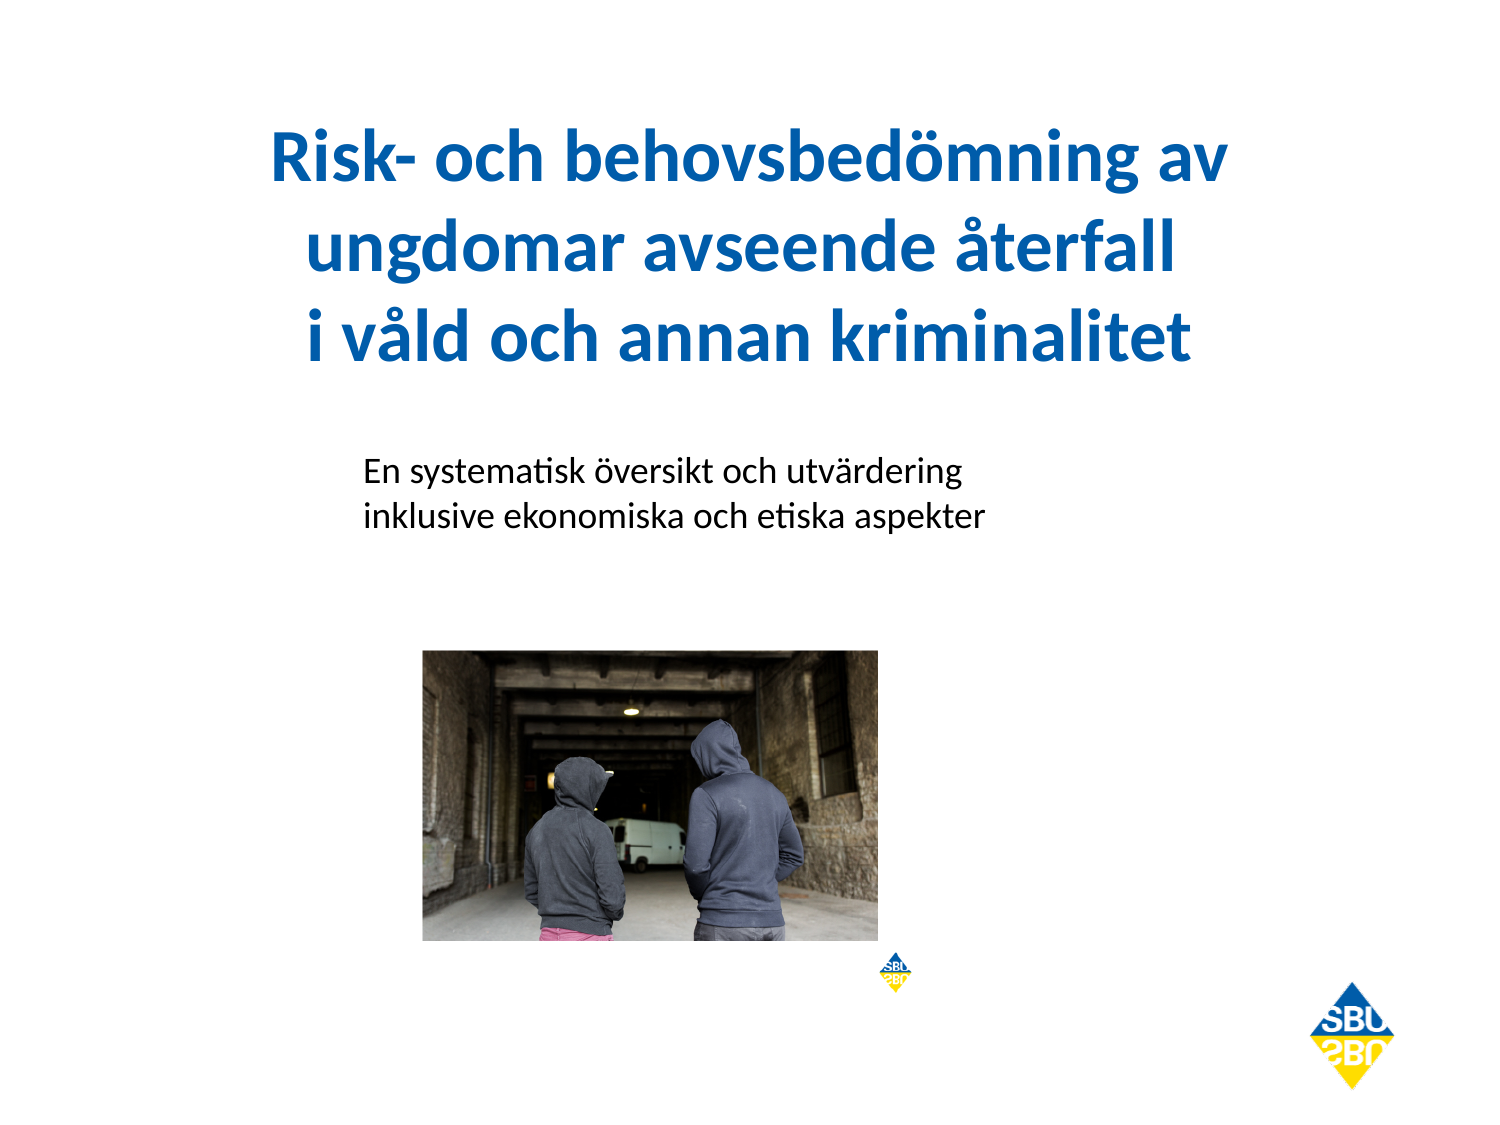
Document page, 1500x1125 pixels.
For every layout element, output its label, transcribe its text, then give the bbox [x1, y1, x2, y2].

picture [1302, 972, 1403, 1101]
text_box En systematisk översikt och utvärdering inklusive ekonomiska och etiska aspekter [348, 438, 1329, 544]
picture [383, 580, 951, 1006]
title Risk- och behovsbedömning av ungdomar avseende återfall i våld och annan kriminalitet [147, 98, 1353, 409]
